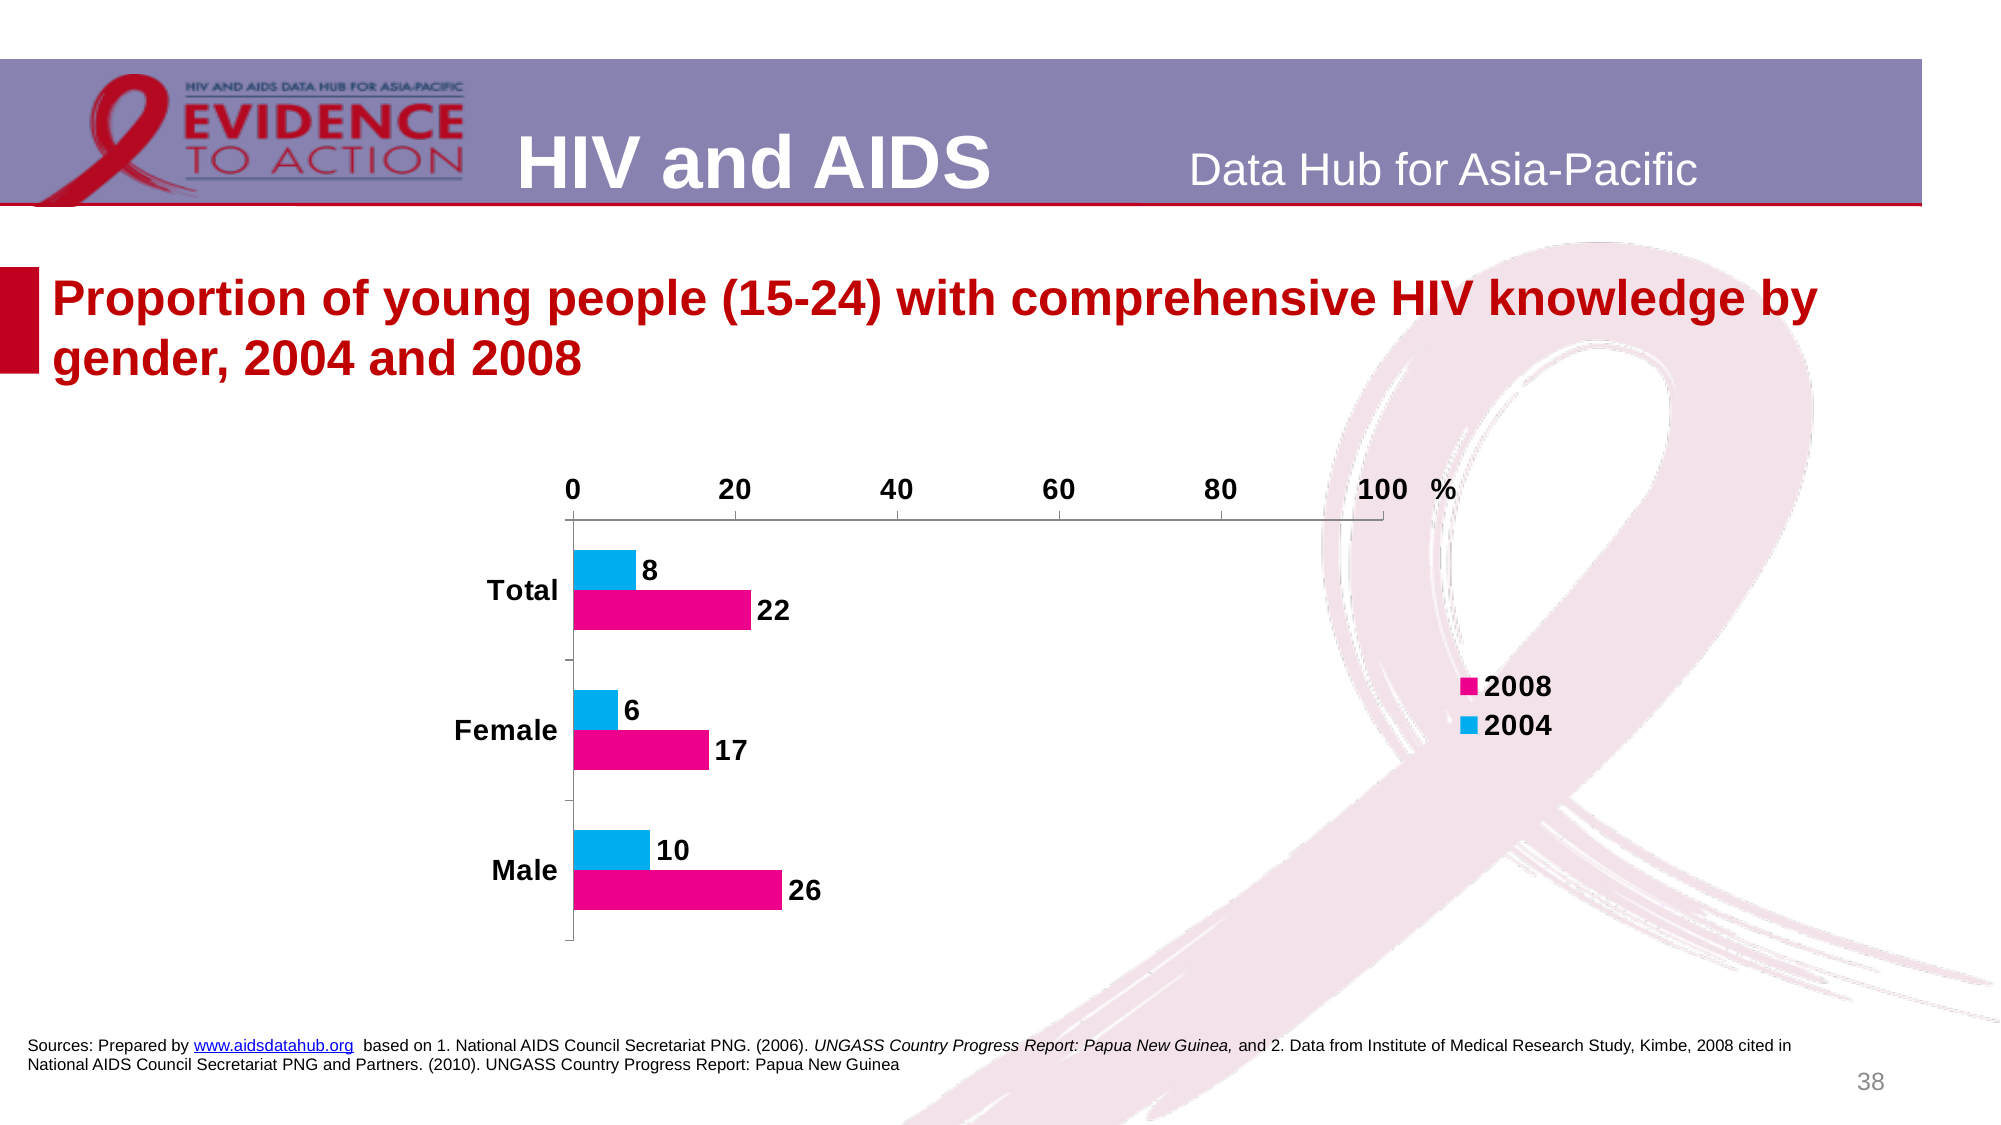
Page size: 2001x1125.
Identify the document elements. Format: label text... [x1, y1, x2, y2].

slide_number 38 [1781, 1042, 1900, 1103]
text_box Sources: Prepared by www.aidsdatahub.org based on 1. National AIDS Council Secretariat PNG. (2006). UNGASS Country Progress Report: Papua New Guinea, and 2. Data from Institute of Medical Research Study, Kimbe, 2008 cited in National AIDS Council Secretariat PNG and Partners. (2010). UNGASS Country Progress Report: Papua New Guinea [12, 1026, 1838, 1082]
picture [706, 181, 2000, 1125]
chart [412, 444, 1576, 968]
title Proportion of young people (15-24) with comprehensive HIV knowledge by gender, 2004 and 2008 [37, 257, 1875, 341]
picture [11, 74, 469, 207]
